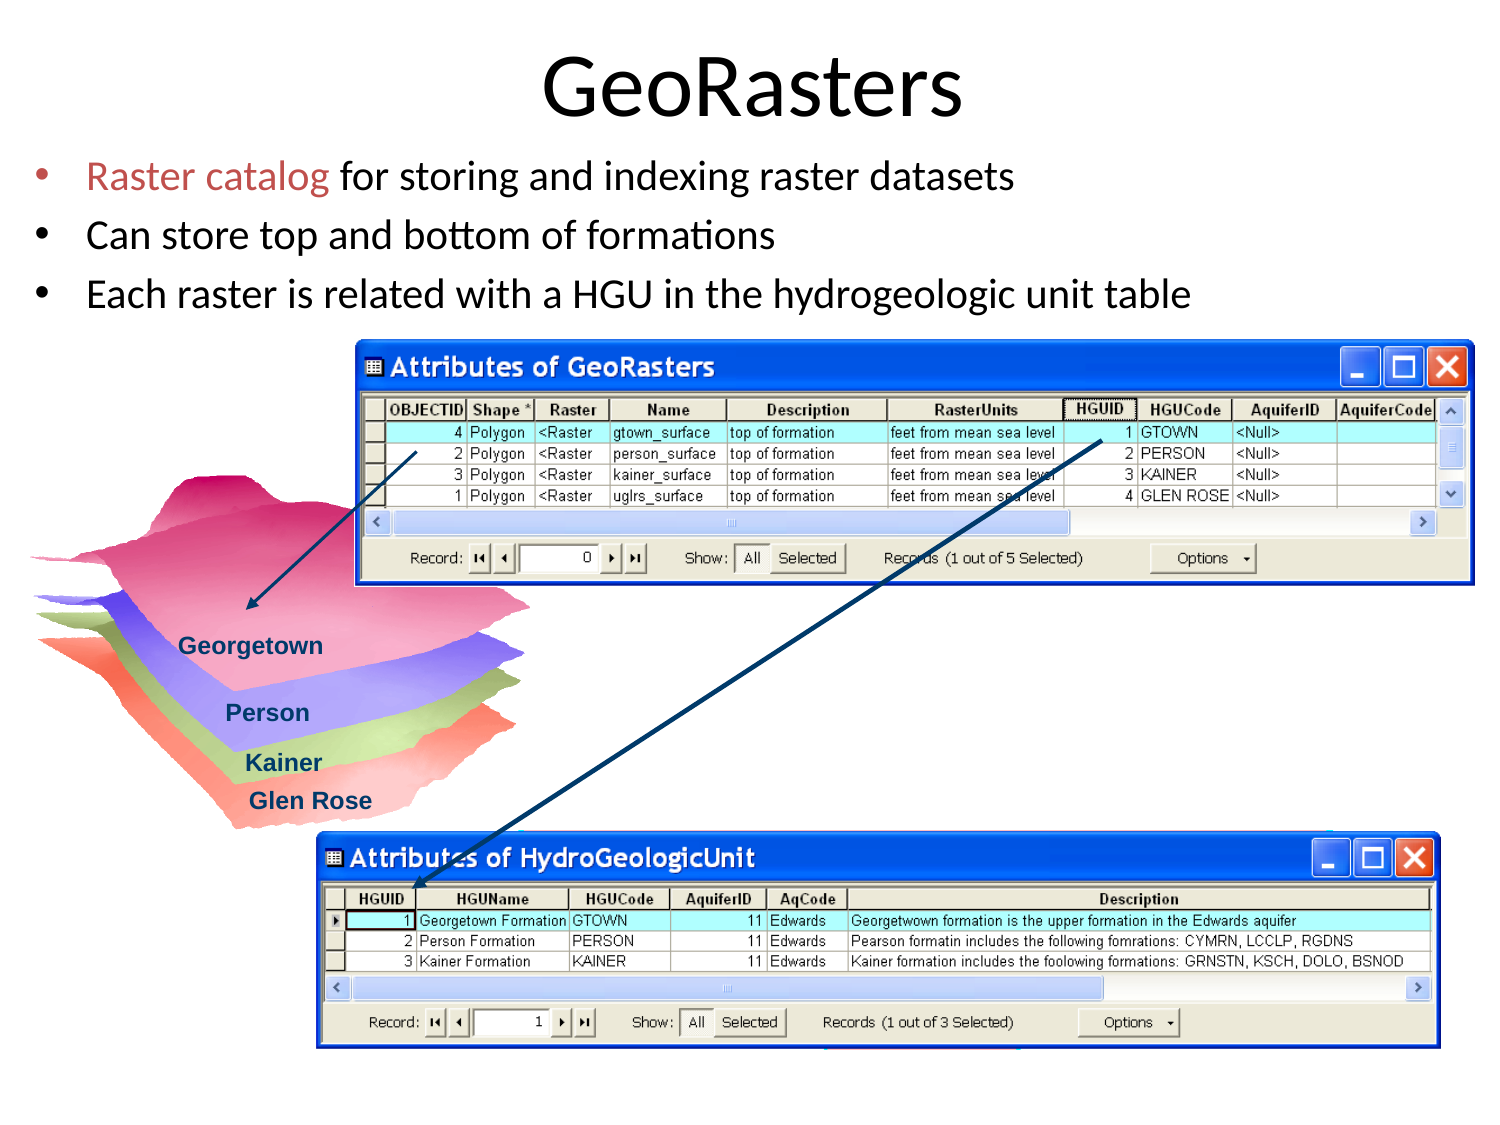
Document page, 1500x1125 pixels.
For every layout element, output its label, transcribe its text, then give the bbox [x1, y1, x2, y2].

title GeoRasters [29, 0, 1477, 160]
list Raster catalog for storing and indexing raster datasets Can store top and bottom of formations Each raster is related with a HGU in the hydrogeologic unit table [19, 140, 1368, 330]
picture [25, 338, 1476, 1051]
